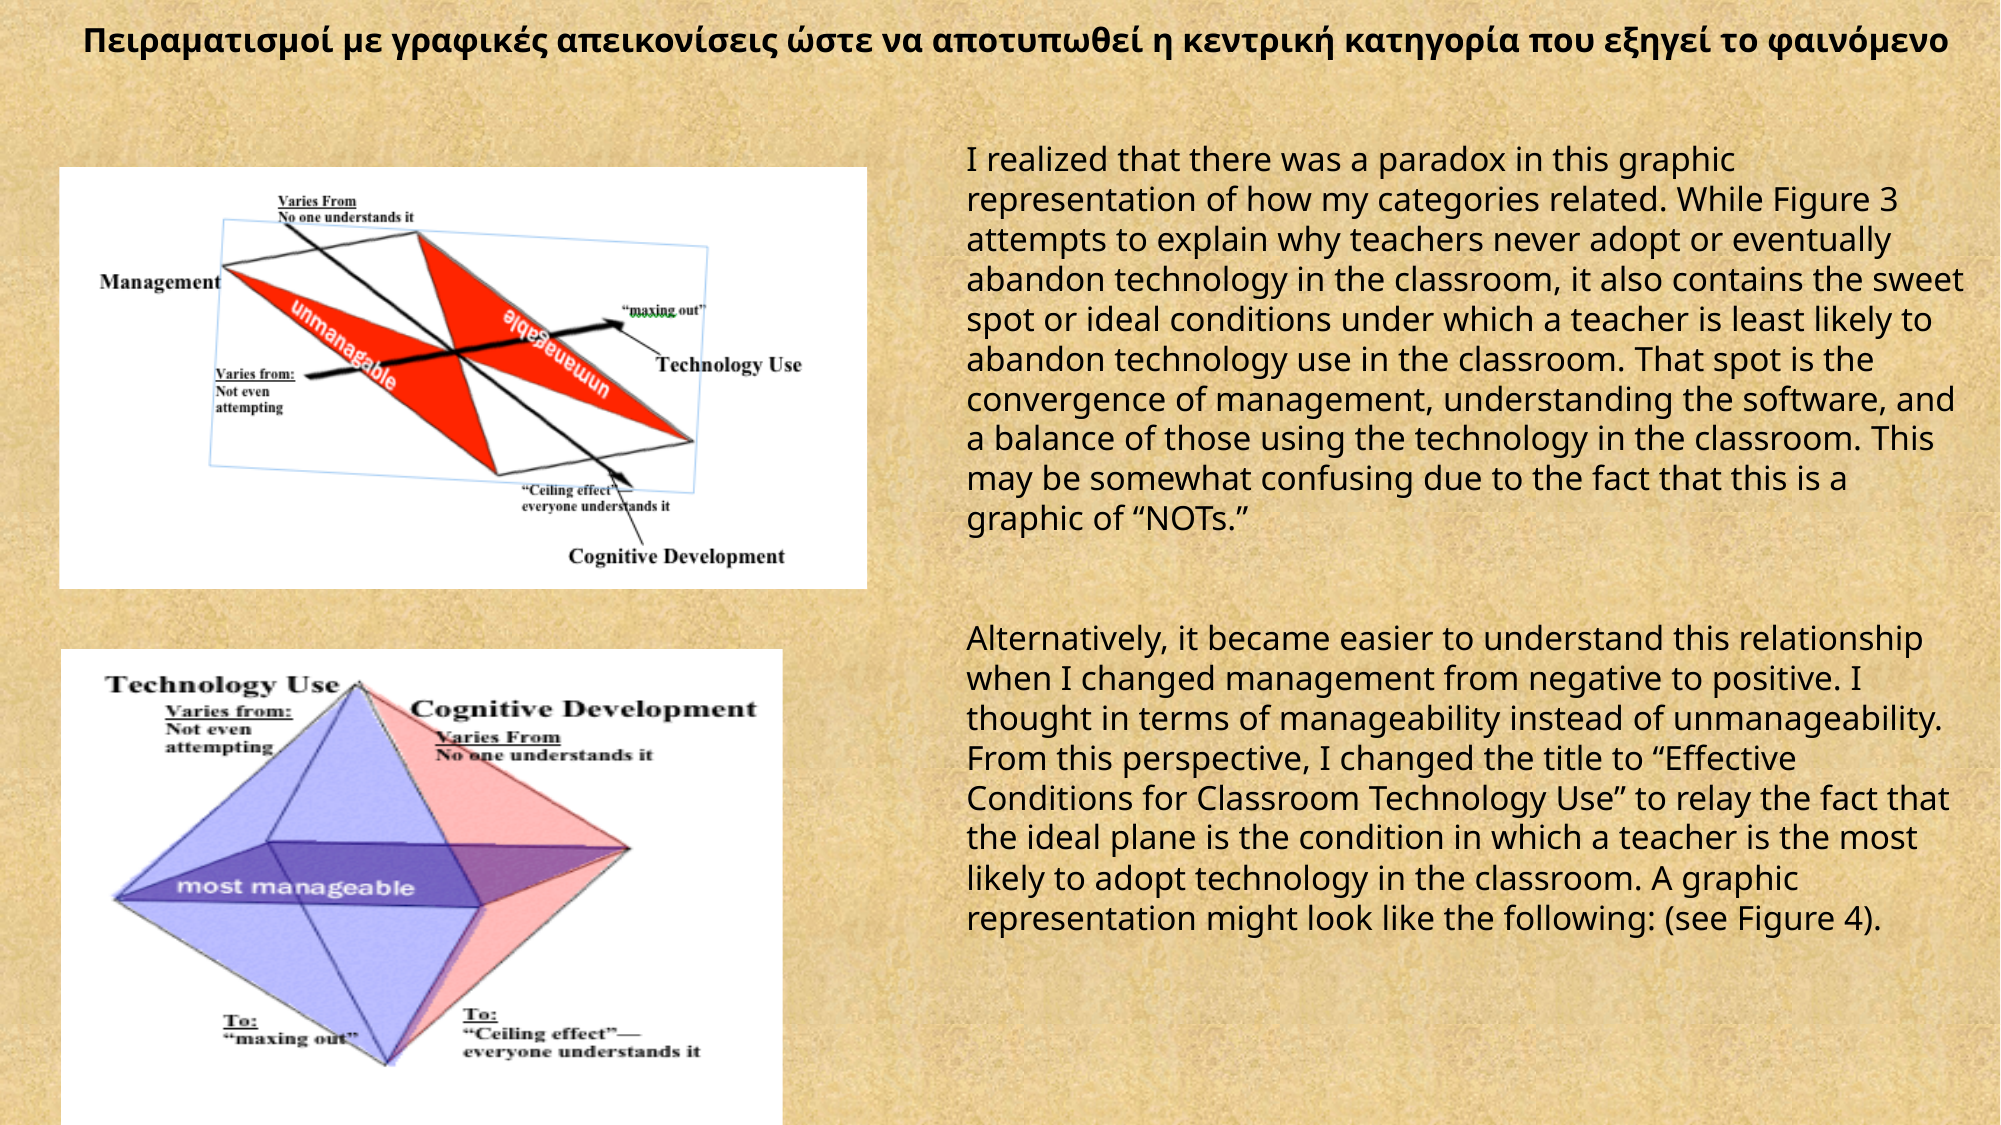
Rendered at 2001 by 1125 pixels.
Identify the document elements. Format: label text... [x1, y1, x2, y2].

picture [0, 0, 2001, 1125]
text_box I realized that there was a paradox in this graphic representation of how my categories related. While Figure 3 attempts to explain why teachers never adopt or eventually abandon technology in the classroom, it also contains the sweet spot or ideal conditions under which a teacher is least likely to abandon technology use in the classroom. That spot is the convergence of management, understanding the software, and a balance of those using the technology in the classroom. This may be somewhat confusing due to the fact that this is a graphic of “NOTs.” Alternatively, it became easier to understand this relationship when I changed management from negative to positive. I thought in terms of manageability instead of unmanageability. From this perspective, I changed the title to “Effective Conditions for Classroom Technology Use” to relay the fact that the ideal plane is the condition in which a teacher is the most likely to adopt technology in the classroom. A graphic representation might look like the following: (see Figure 4). [951, 130, 1982, 944]
text_box Πειραματισμοί με γραφικές απεικονίσεις ώστε να αποτυπωθεί η κεντρική κατηγορία που εξηγεί το φαινόμενο [61, 11, 1982, 67]
